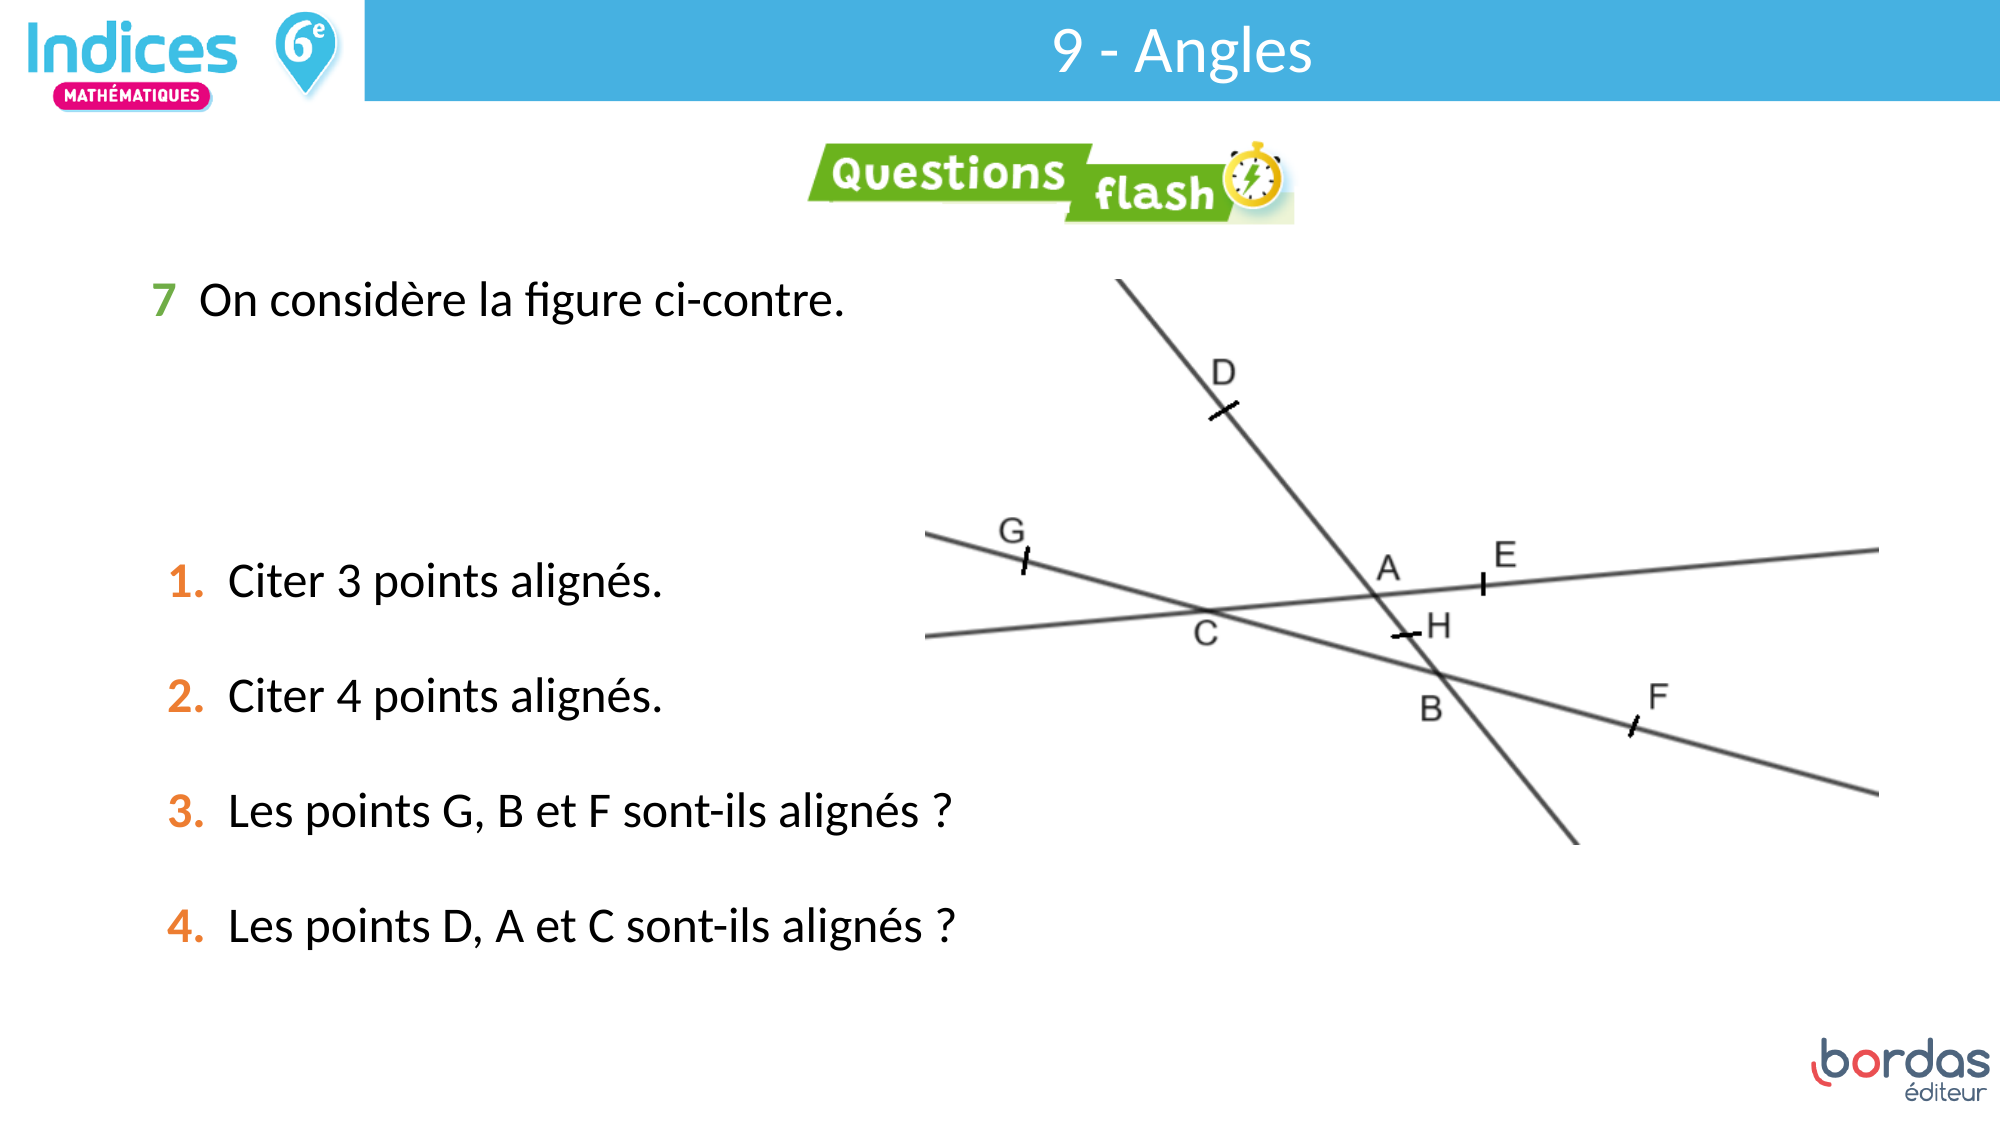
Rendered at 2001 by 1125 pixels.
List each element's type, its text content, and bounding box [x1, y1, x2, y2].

text_box 1. Citer 3 points alignés. 2. Citer 4 points alignés. 3. Les points G, B et F sont-ils alignés ? 4. Les points D, A et C sont-ils alignés ? [152, 531, 1584, 961]
picture [804, 135, 1306, 232]
picture [1799, 1032, 2000, 1108]
text_box 7 On considère la figure ci-contre. [136, 250, 1569, 449]
picture [21, 10, 344, 115]
picture [925, 279, 1879, 846]
title 9 - Angles [364, 0, 2000, 102]
